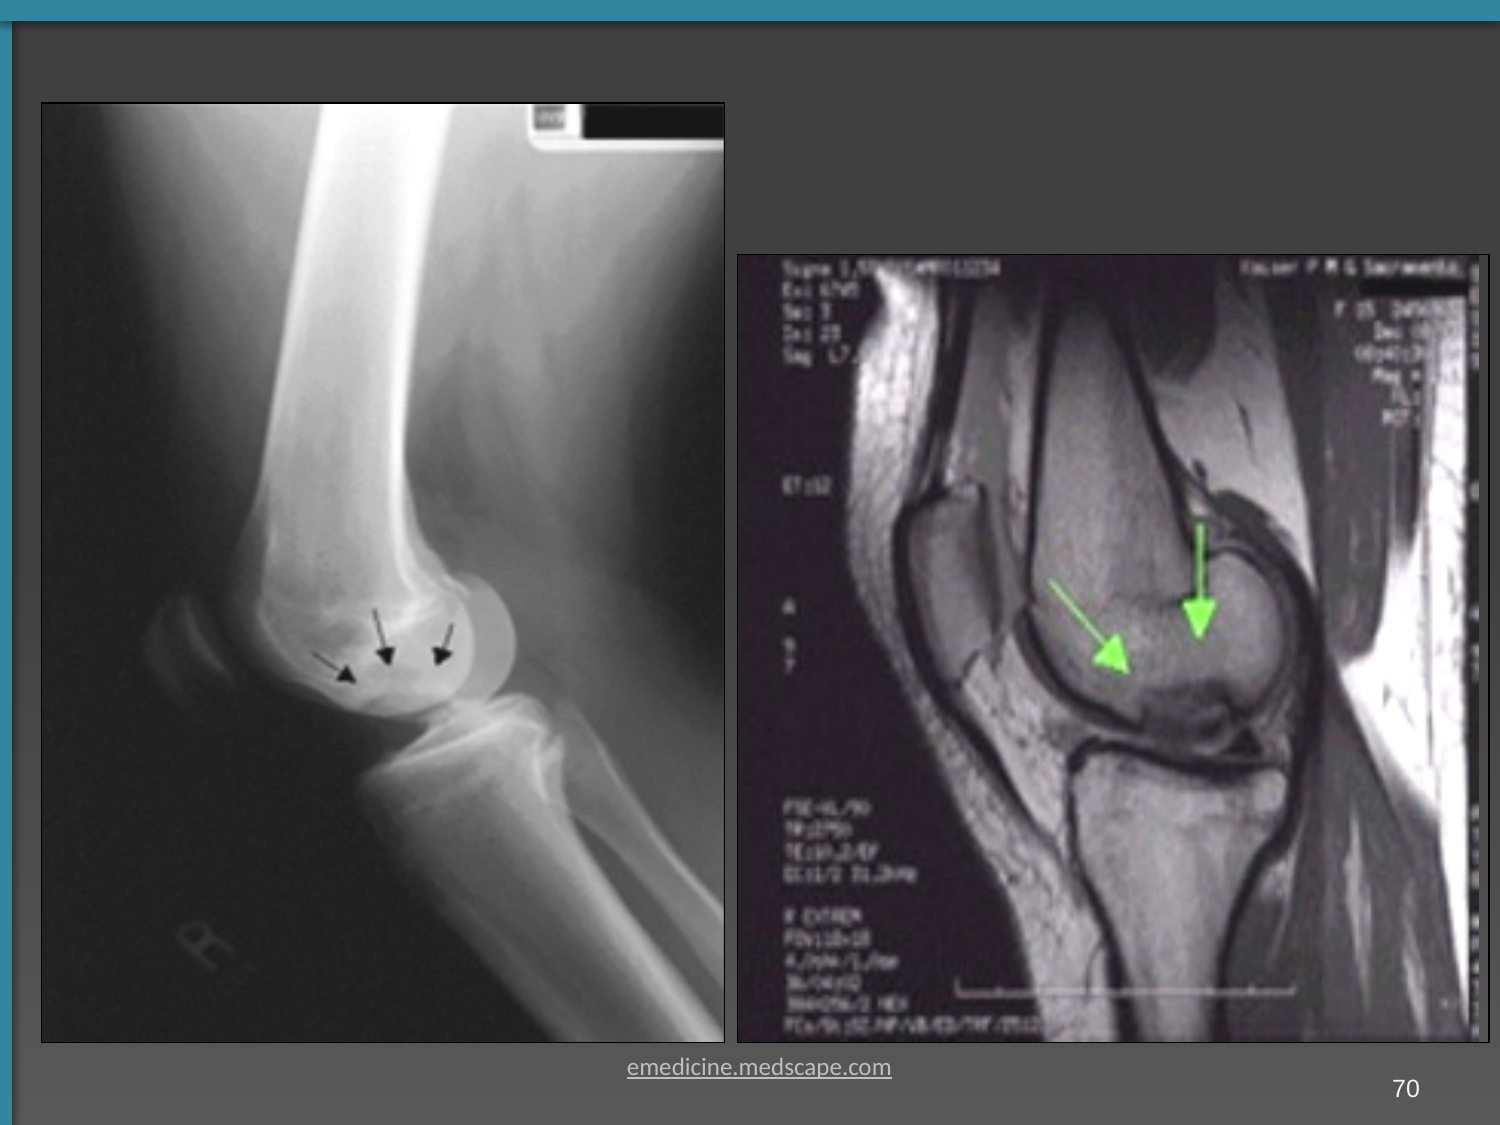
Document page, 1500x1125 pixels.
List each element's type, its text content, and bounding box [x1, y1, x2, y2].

slide_number 69 [1085, 1057, 1436, 1118]
picture [41, 103, 724, 1042]
text_box emedicine.medscape.com [612, 1043, 908, 1089]
picture [737, 255, 1489, 1042]
